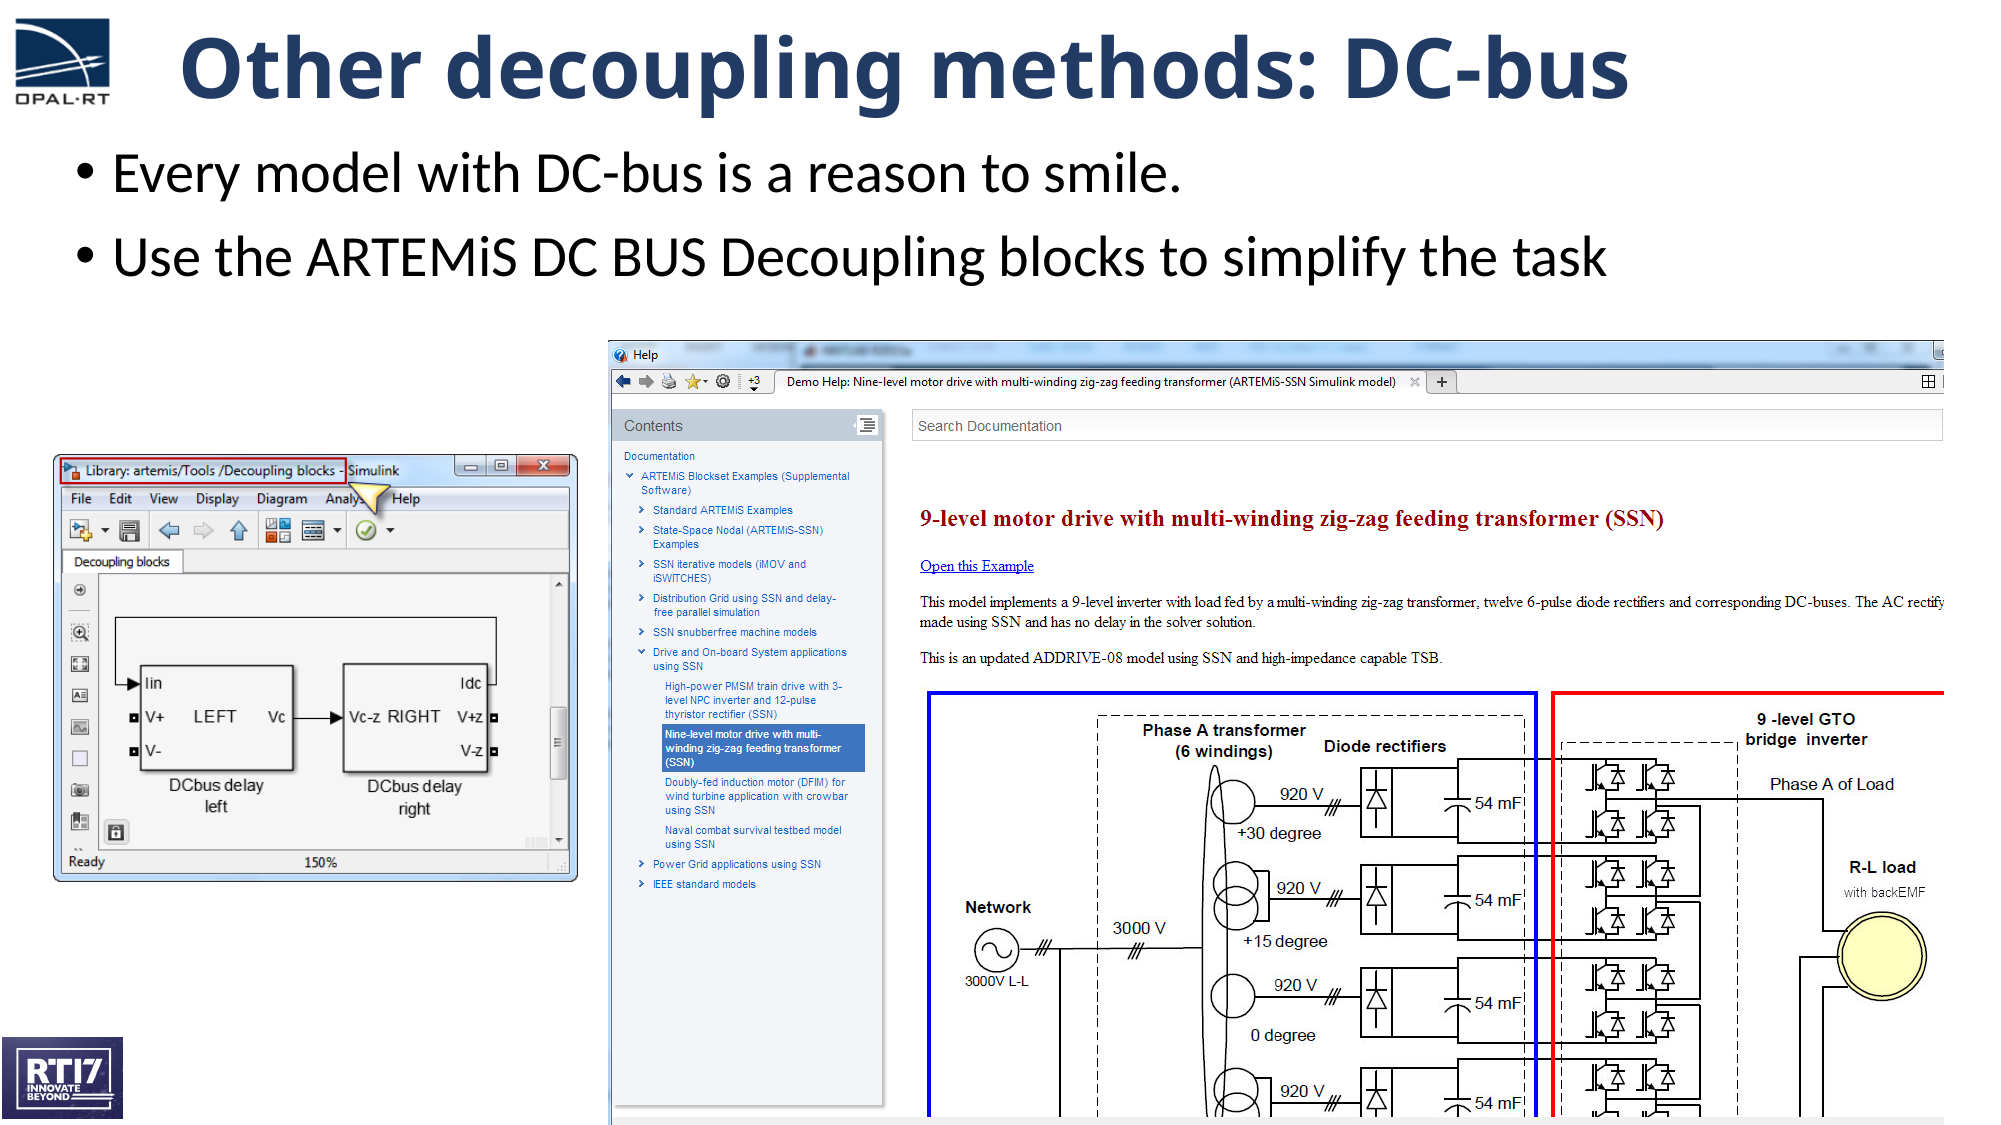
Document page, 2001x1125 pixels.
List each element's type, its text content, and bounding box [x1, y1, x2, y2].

picture [2, 1037, 123, 1119]
picture [608, 340, 1944, 1125]
title Other decoupling methods: DC-bus [164, 24, 1980, 119]
picture [11, 15, 113, 108]
list Every model with DC-bus is a reason to smile. Use the ARTEMiS DC BUS Decoupling blocks to simplify the task [45, 134, 1807, 1011]
picture [53, 454, 578, 883]
